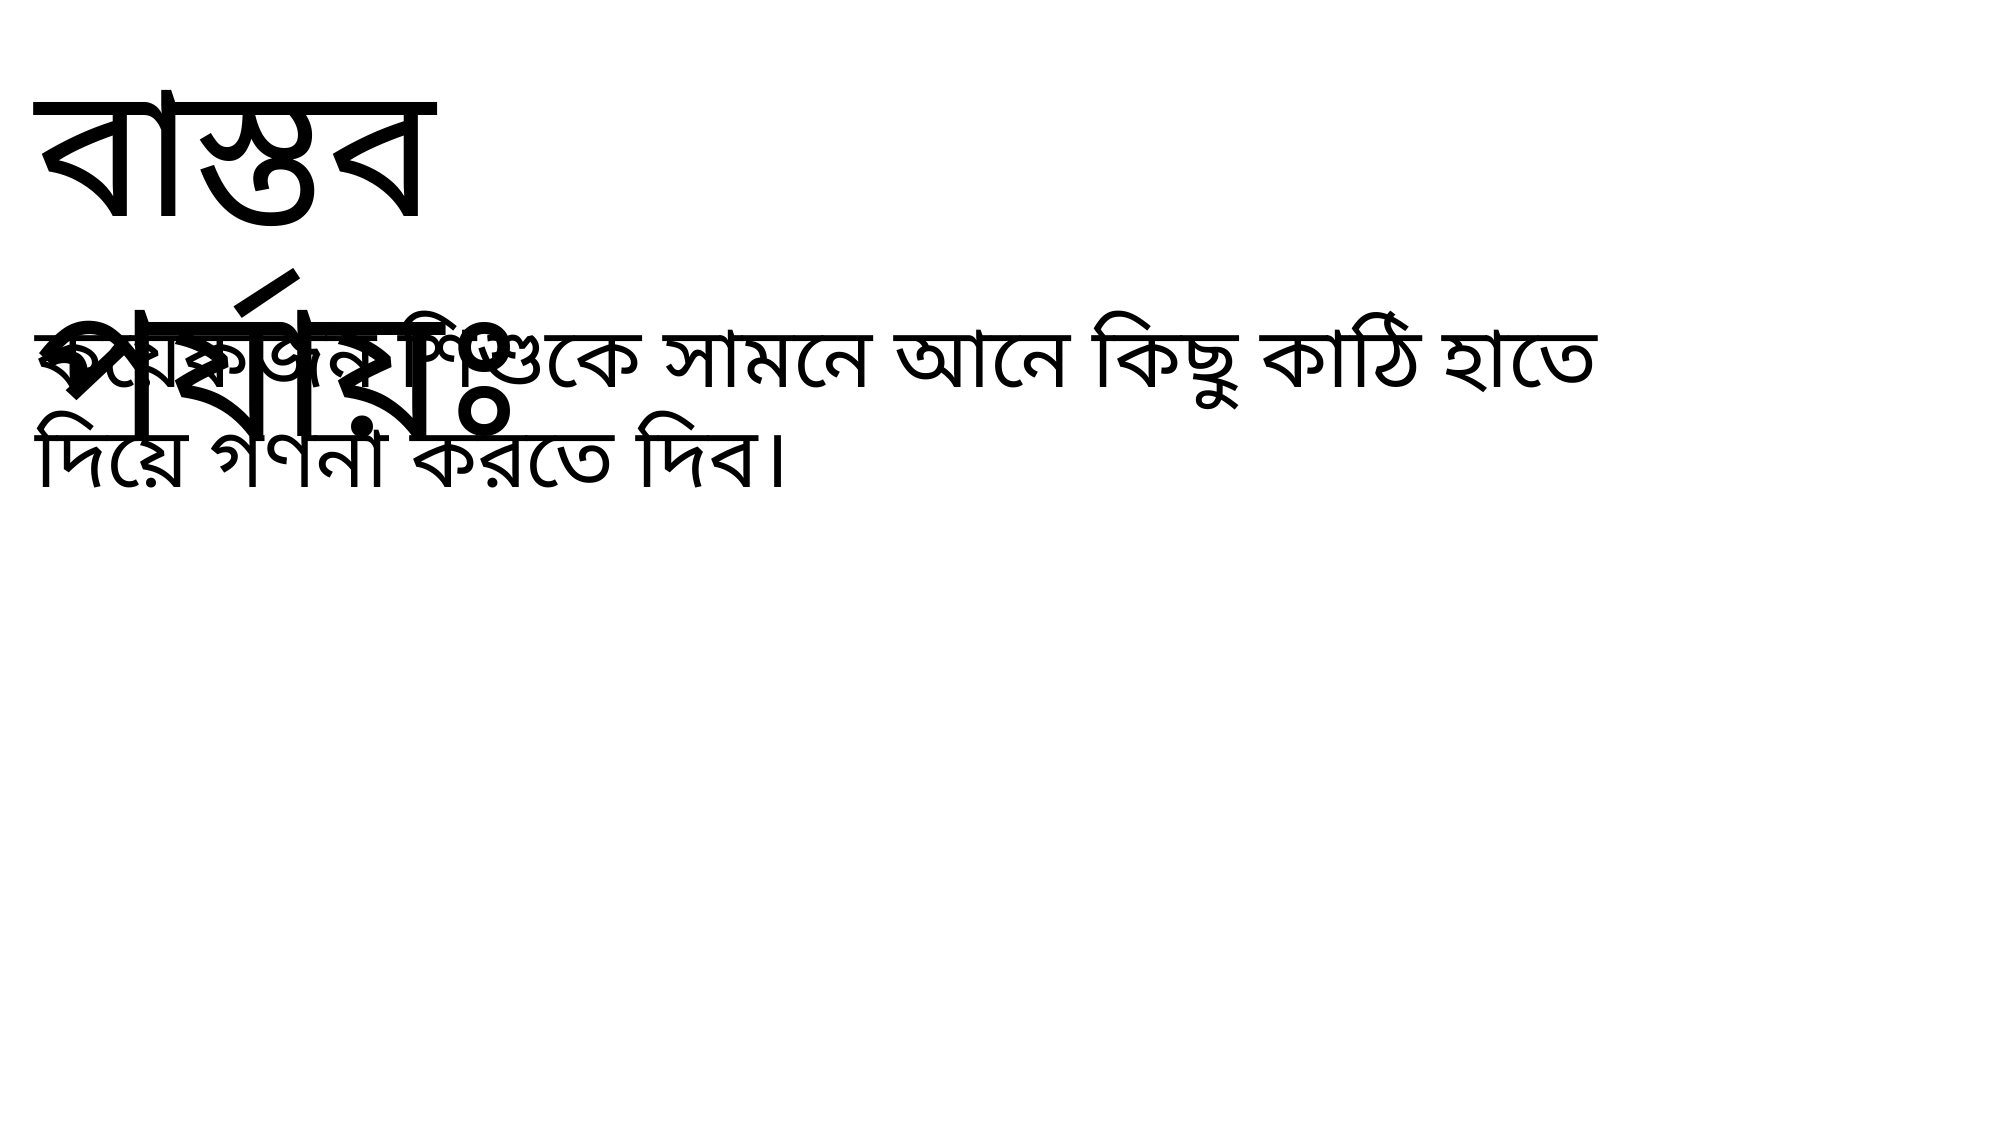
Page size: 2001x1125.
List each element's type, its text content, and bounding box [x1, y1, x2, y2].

text_box কয়েকজন শিশুকে সামনে আনে কিছু কাঠি হাতে দিয়ে গণনা করতে দিব। [20, 297, 1674, 512]
text_box বাস্তব পর্যায়ঃ [20, 25, 802, 297]
